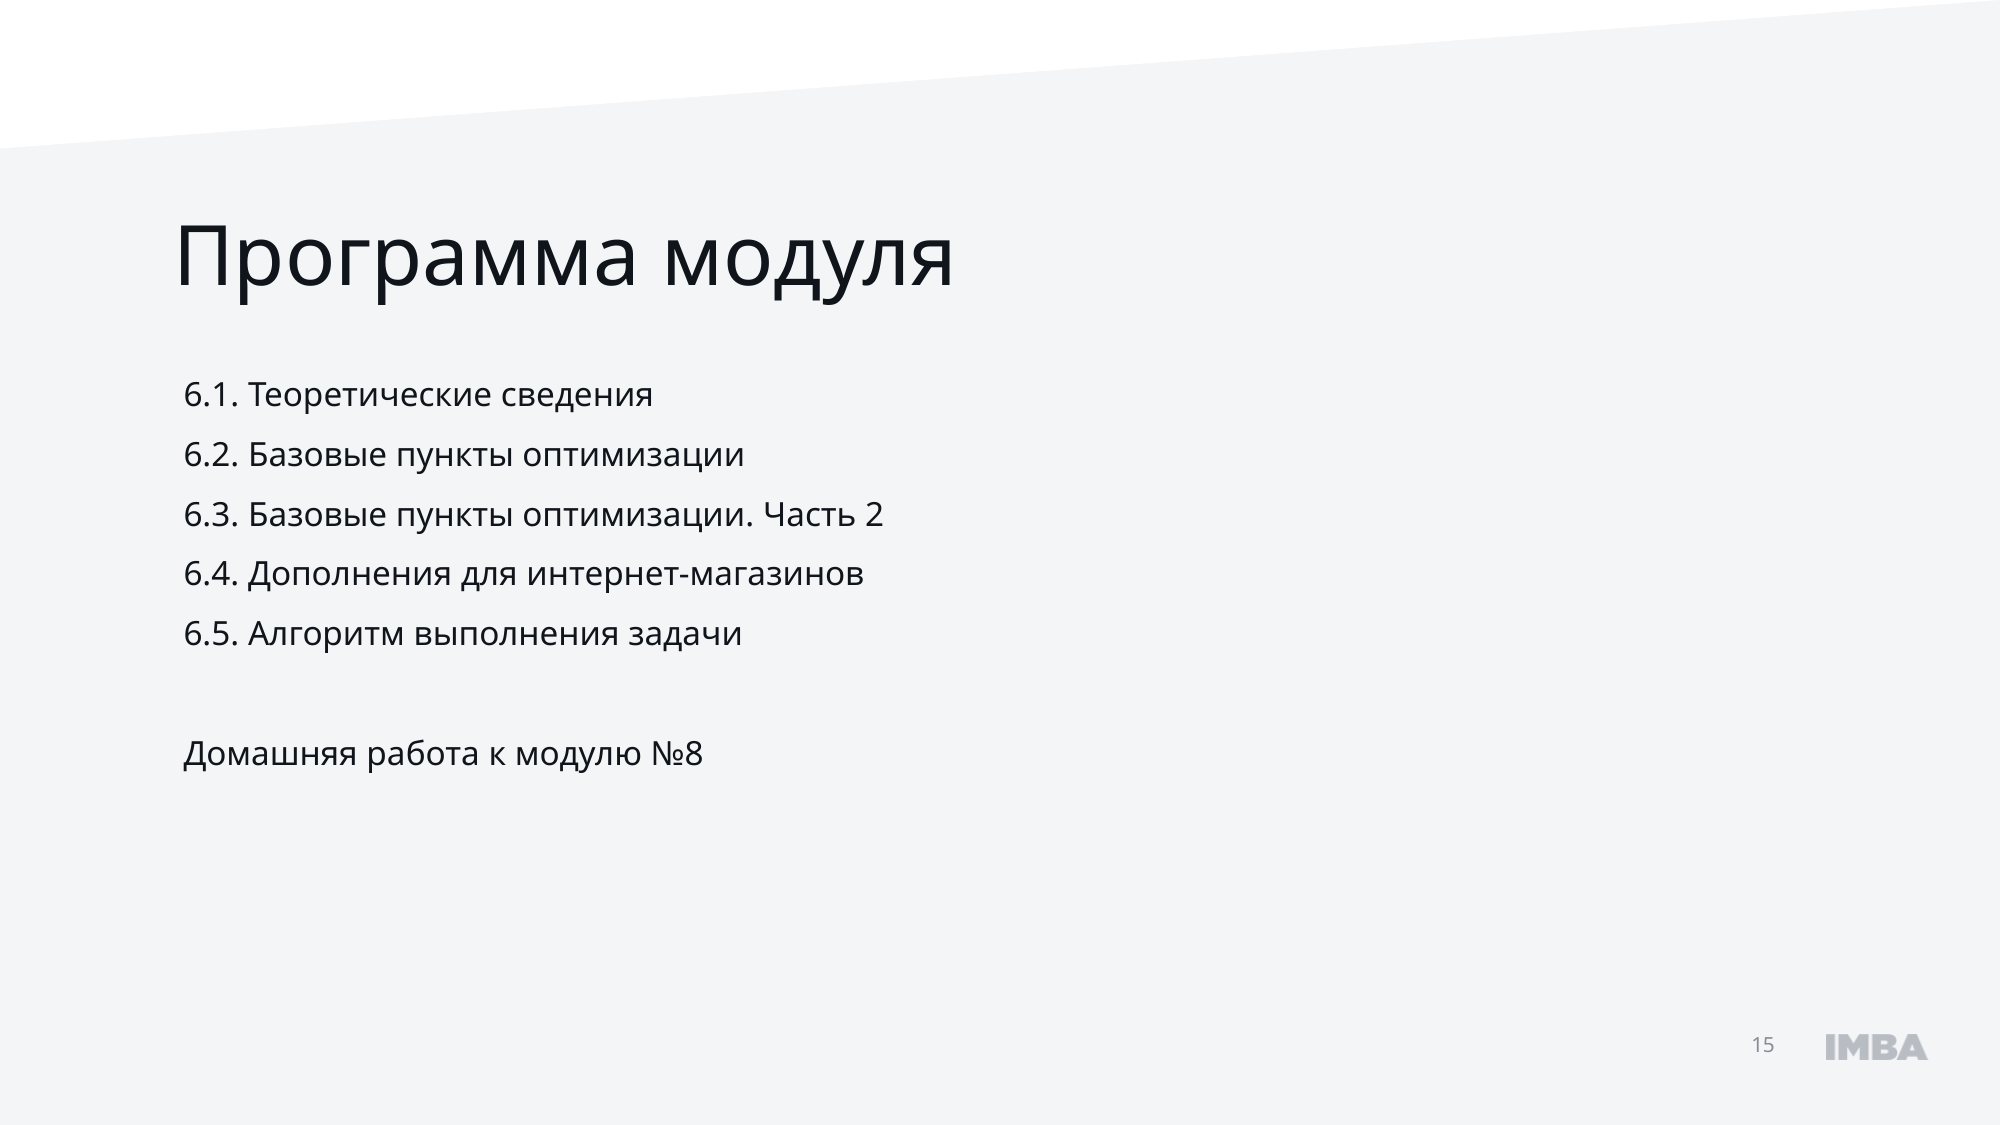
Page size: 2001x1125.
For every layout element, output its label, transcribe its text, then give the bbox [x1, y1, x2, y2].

text_box 6.1. Теоретические сведения 6.2. Базовые пункты оптимизации 6.3. Базовые пункты оптимизации. Часть 2 6.4. Дополнения для интернет-магазинов 6.5. Алгоритм выполнения задачи Домашняя работа к модулю №8 [168, 345, 1792, 780]
list Программа модуля [173, 213, 1827, 323]
picture [1826, 1034, 1932, 1060]
